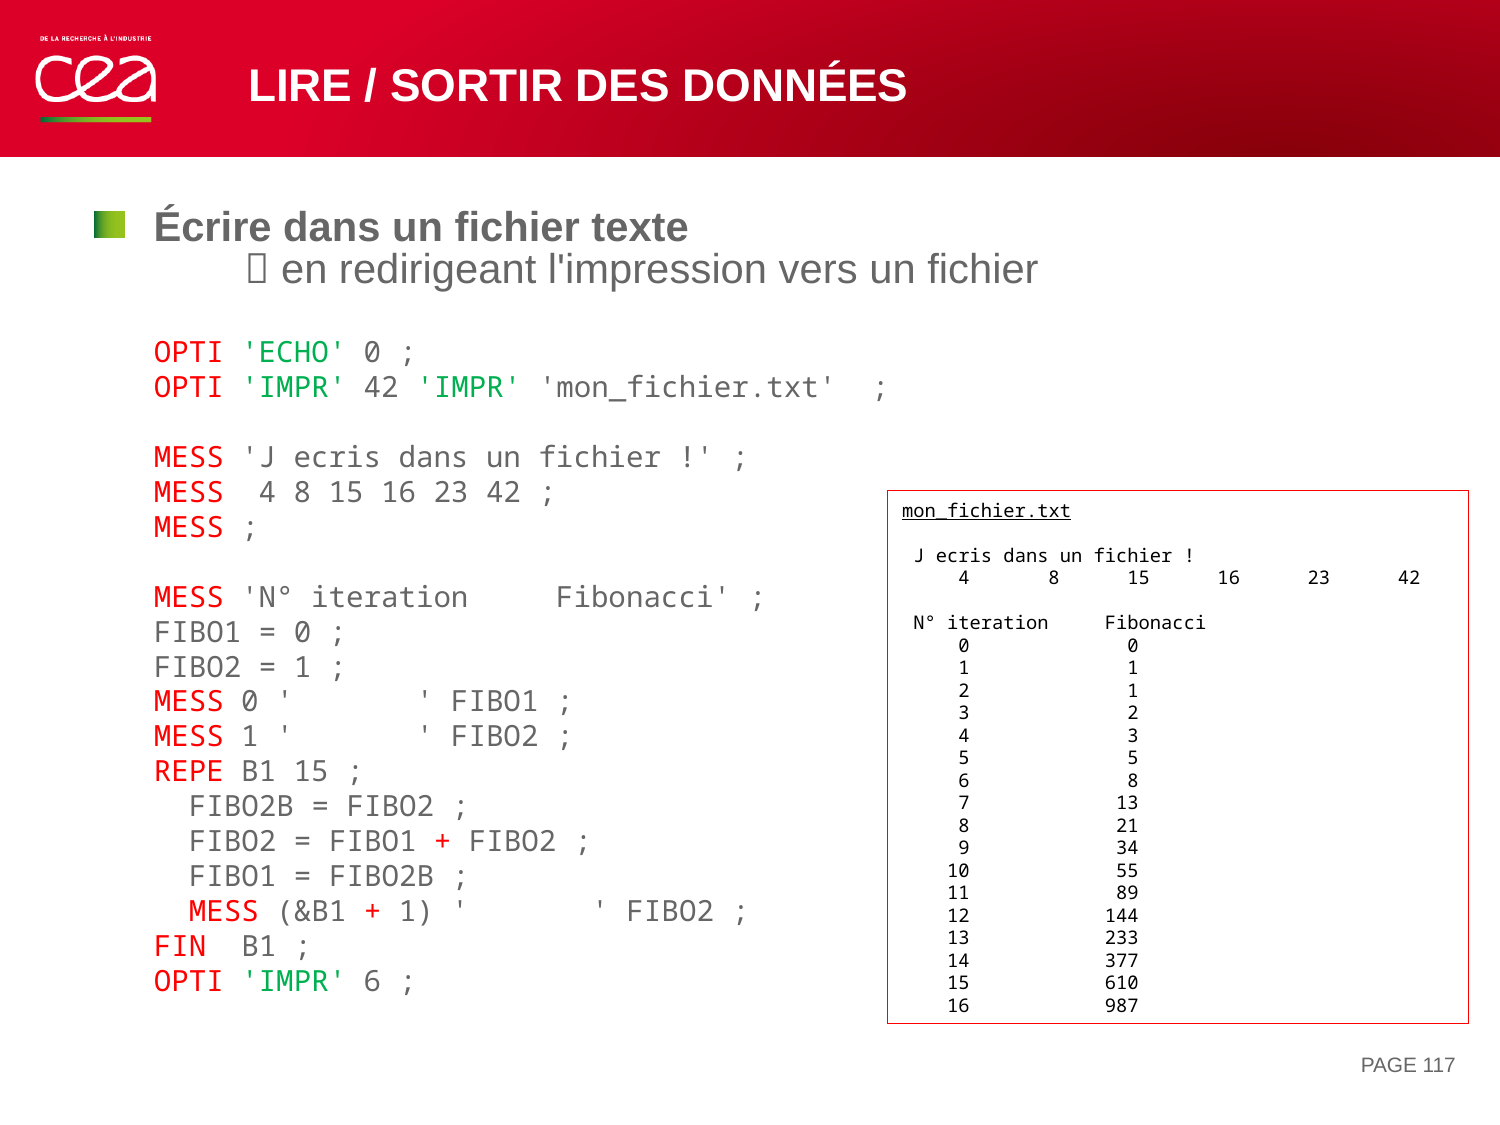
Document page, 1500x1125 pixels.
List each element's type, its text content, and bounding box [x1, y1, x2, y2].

text_box mon_fichier.txt J ecris dans un fichier ! 4 8 15 16 23 42 N° iteration Fibonacci 0 0 1 1 2 1 3 2 4 3 5 5 6 8 7 13 8 21 9 34 10 55 11 89 12 144 13 233 14 377 15 610 16 987 [887, 490, 1469, 1024]
picture [94, 211, 125, 238]
slide_number PAGE 117 [1316, 1034, 1500, 1094]
title Lire / Sortir des données [248, 8, 1436, 158]
list Écrire dans un fichier texte  en redirigeant l'impression vers un fichier OPTI 'ECHO' 0 ; OPTI 'IMPR' 42 'IMPR' 'mon_fichier.txt' ; MESS 'J ecris dans un fichier !' ; MESS 4 8 15 16 23 42 ; MESS ; MESS 'N° iteration Fibonacci' ; FIBO1 = 0 ; FIBO2 = 1 ; MESS 0 ' ' FIBO1 ; MESS 1 ' ' FIBO2 ; REPE B1 15 ; FIBO2B = FIBO2 ; FIBO2 = FIBO1 + FIBO2 ; FIBO1 = FIBO2B ; MESS (&B1 + 1) ' ' FIBO2 ; FIN B1 ; OPTI 'IMPR' 6 ; [94, 208, 1436, 1024]
picture [0, 0, 1500, 157]
